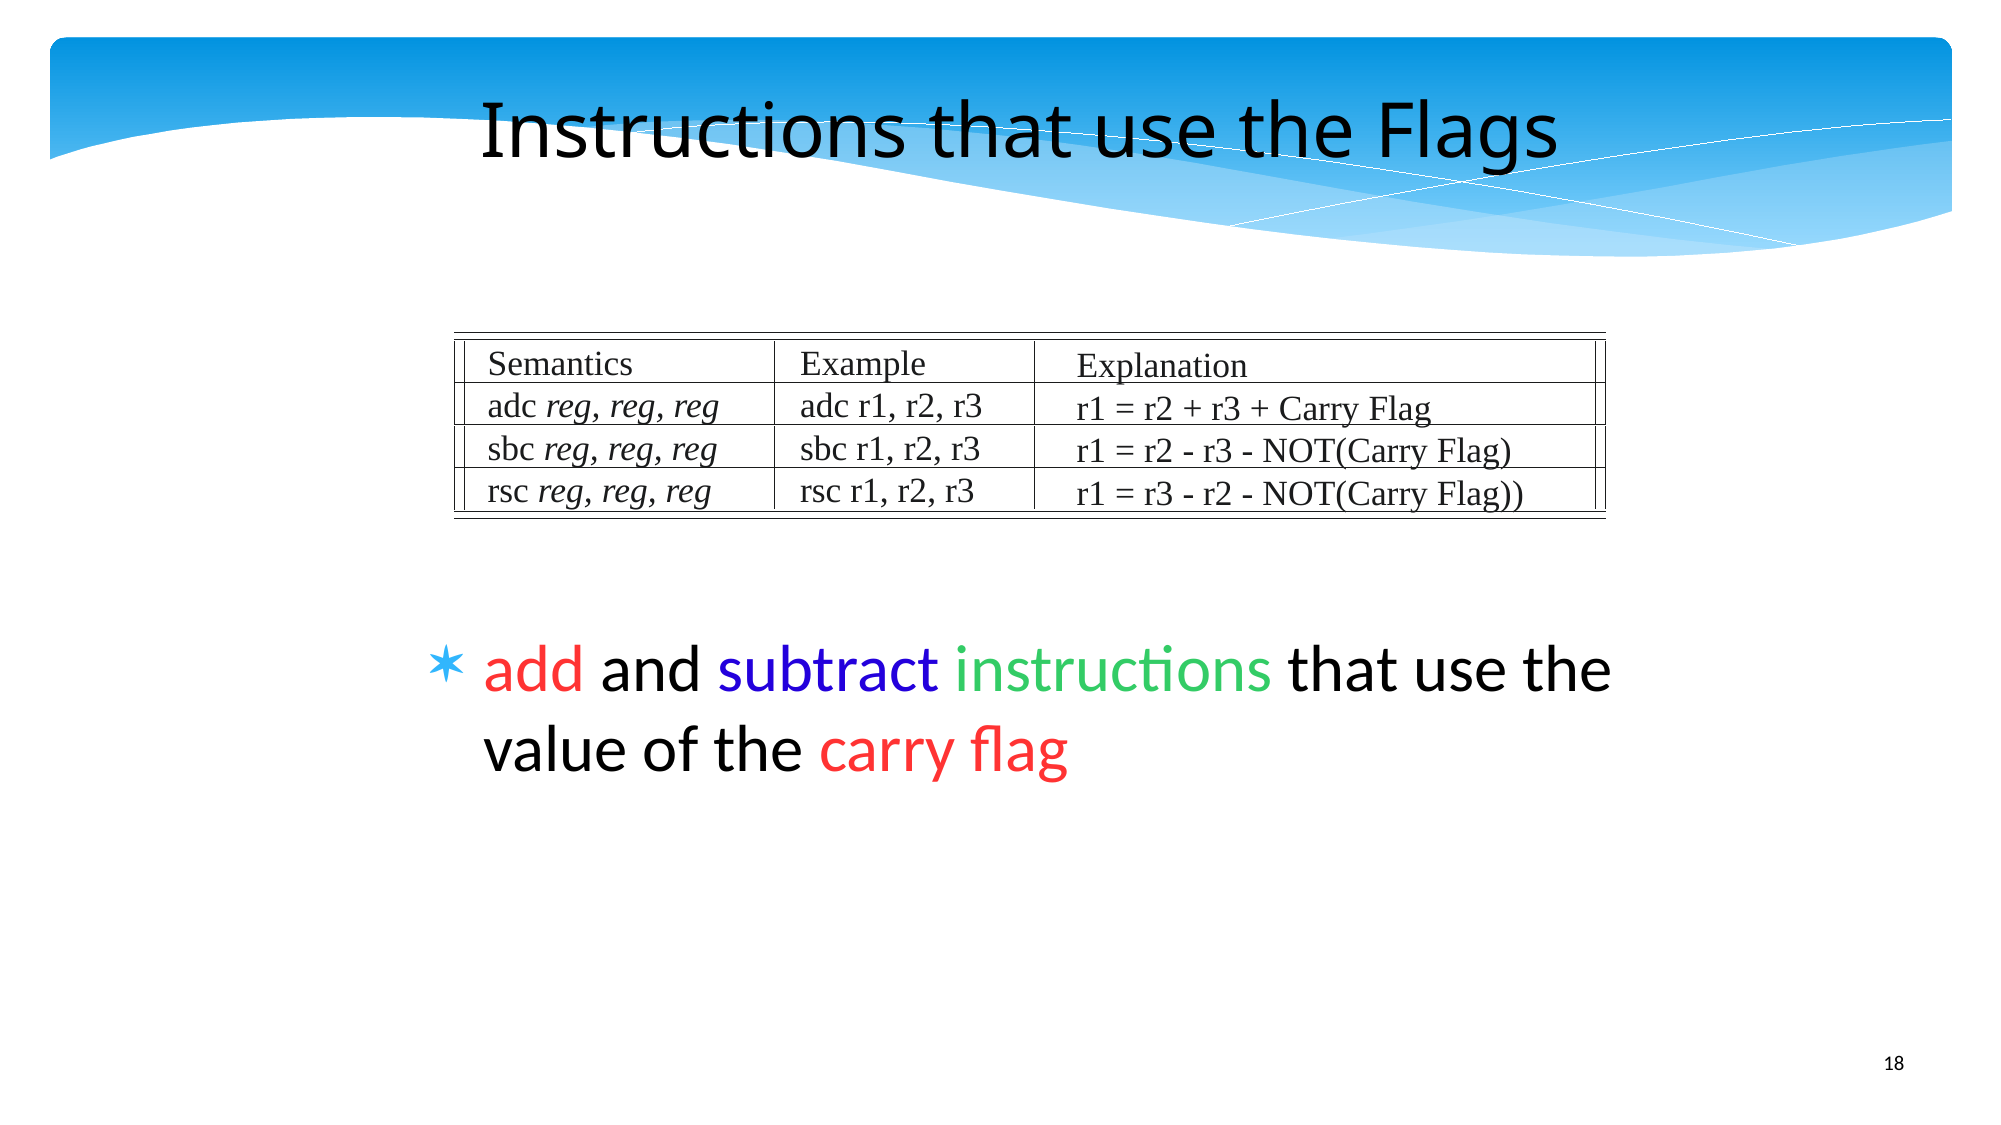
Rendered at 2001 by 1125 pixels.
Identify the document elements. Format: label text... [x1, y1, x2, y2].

title Instructions that use the Flags [412, 50, 1630, 204]
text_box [449, 327, 1613, 526]
list add and subtract instructions that use the value of the carry flag [412, 624, 1630, 838]
